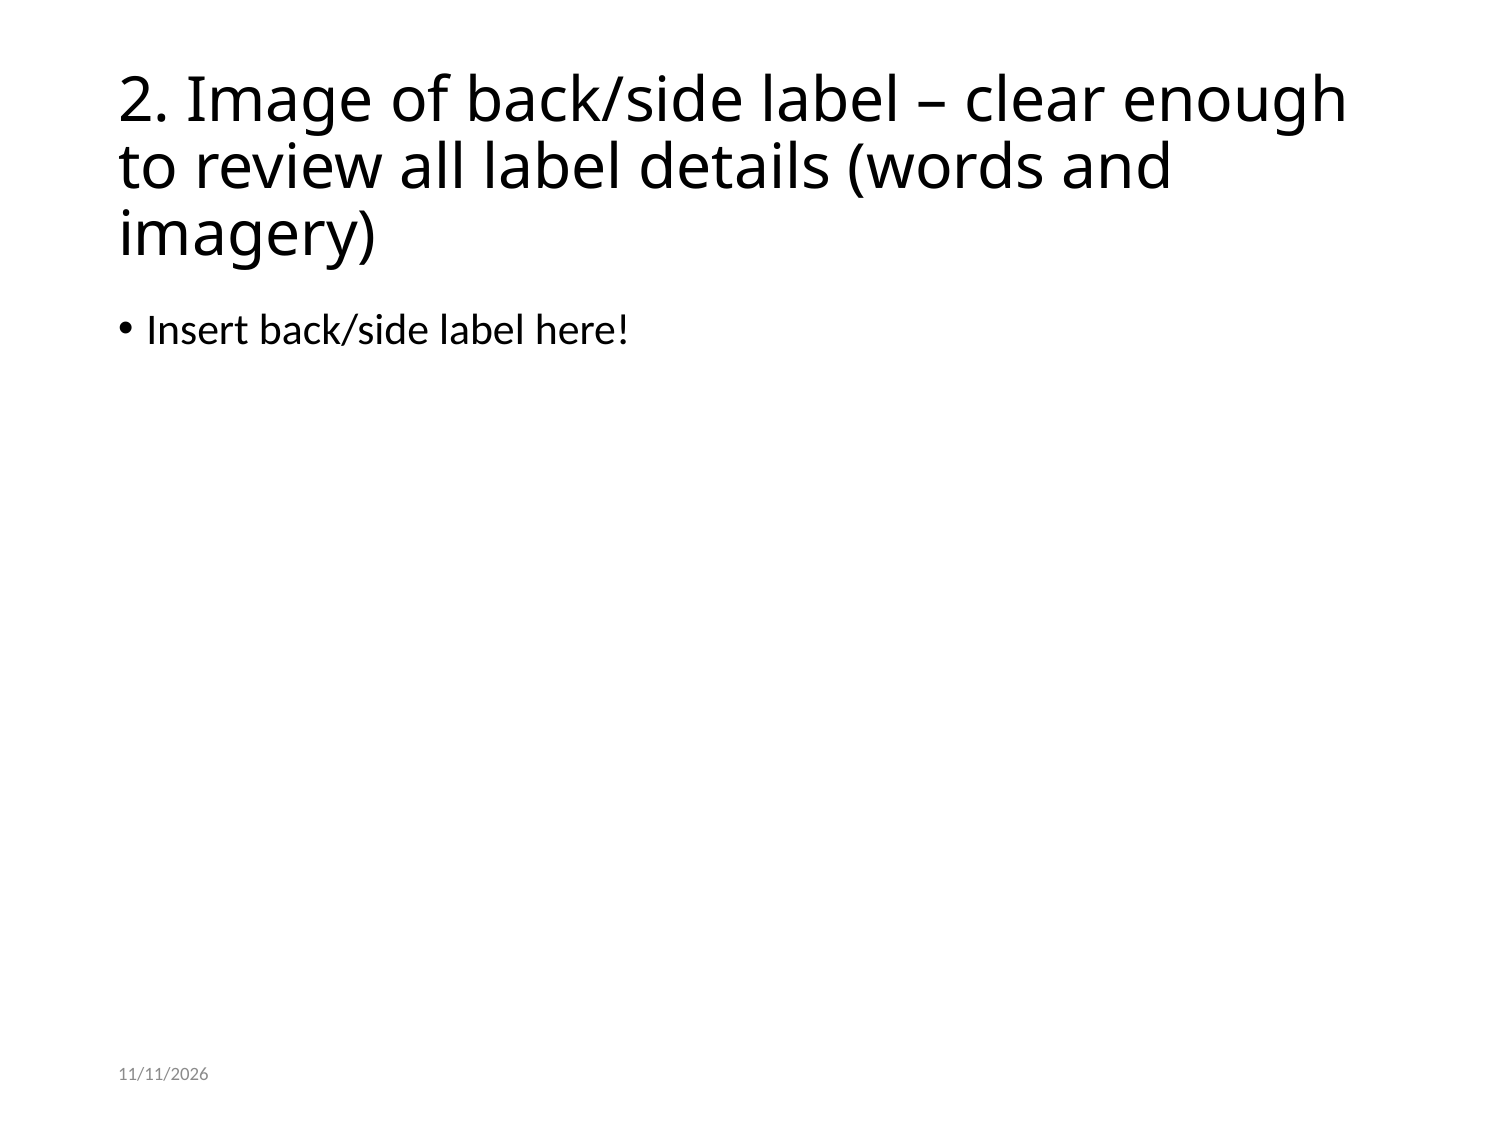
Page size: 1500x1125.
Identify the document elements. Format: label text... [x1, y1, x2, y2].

title 2. Image of back/side label – clear enough to review all label details (words and imagery) [103, 59, 1397, 278]
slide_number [103, 1042, 441, 1103]
list Insert back/side label here! [103, 299, 1397, 1014]
